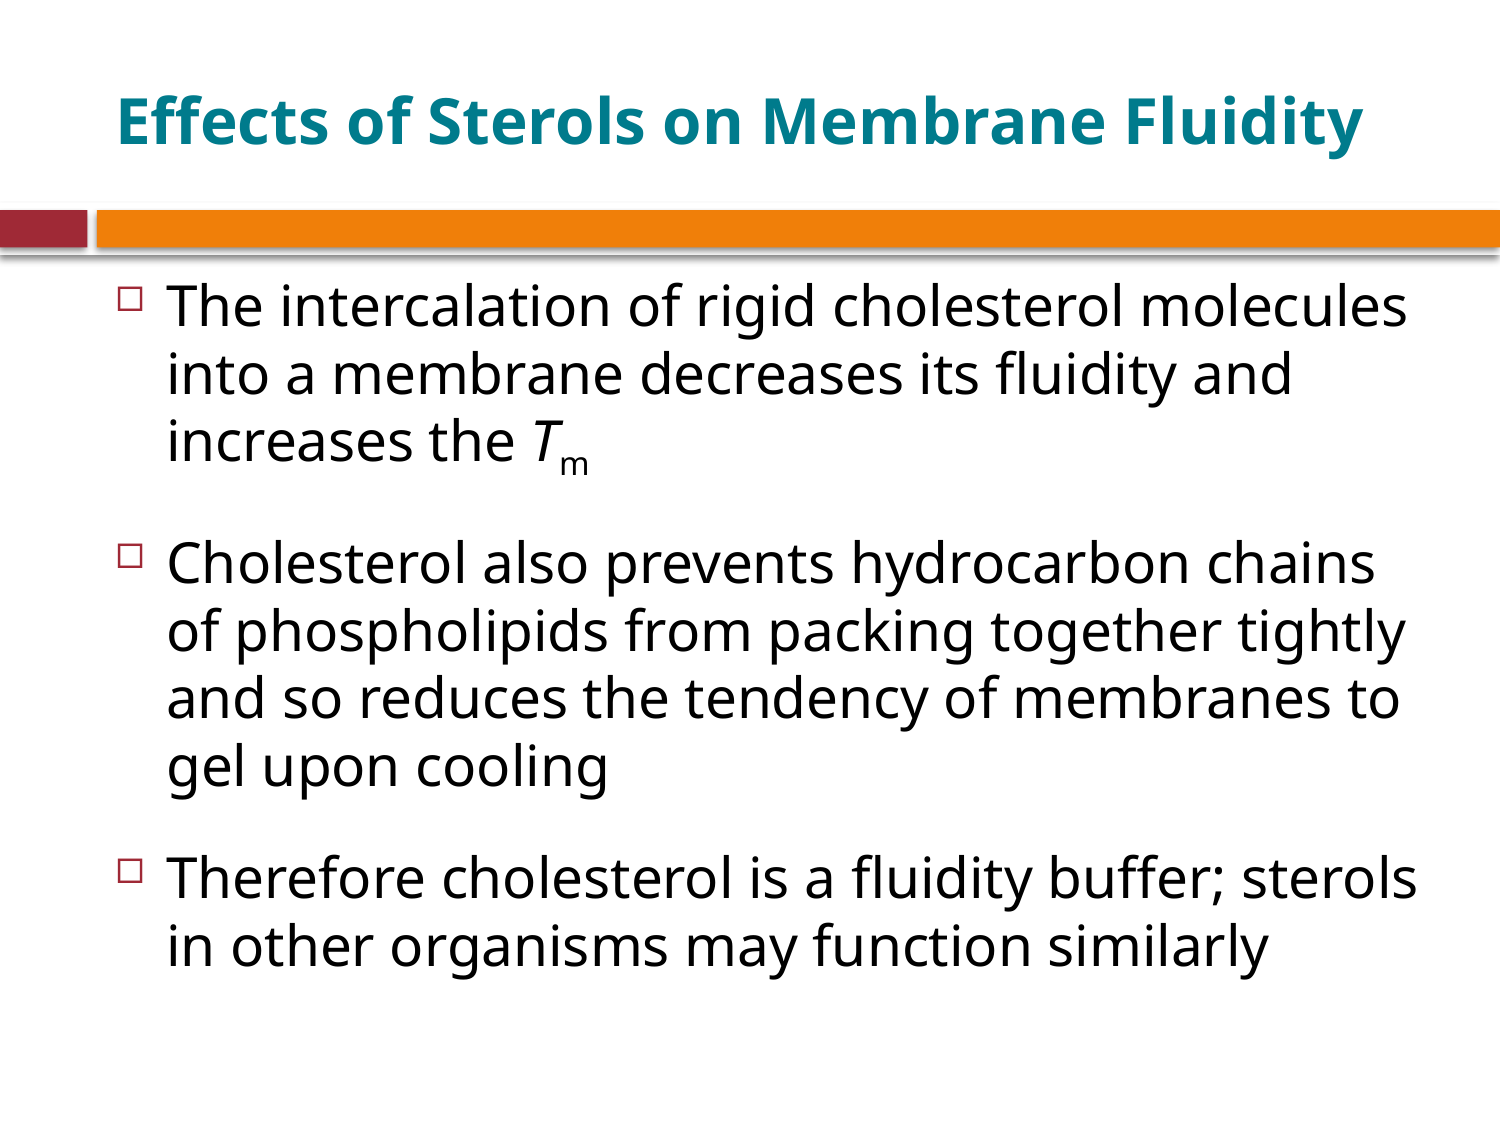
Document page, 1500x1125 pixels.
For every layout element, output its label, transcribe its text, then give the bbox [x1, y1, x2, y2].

list The intercalation of rigid cholesterol molecules into a membrane decreases its fluidity and increases the Tm Cholesterol also prevents hydrocarbon chains of phospholipids from packing together tightly and so reduces the tendency of membranes to gel upon cooling Therefore cholesterol is a fluidity buffer; sterols in other organisms may function similarly [100, 262, 1438, 1000]
title Effects of Sterols on Membrane Fluidity [100, 37, 1438, 200]
